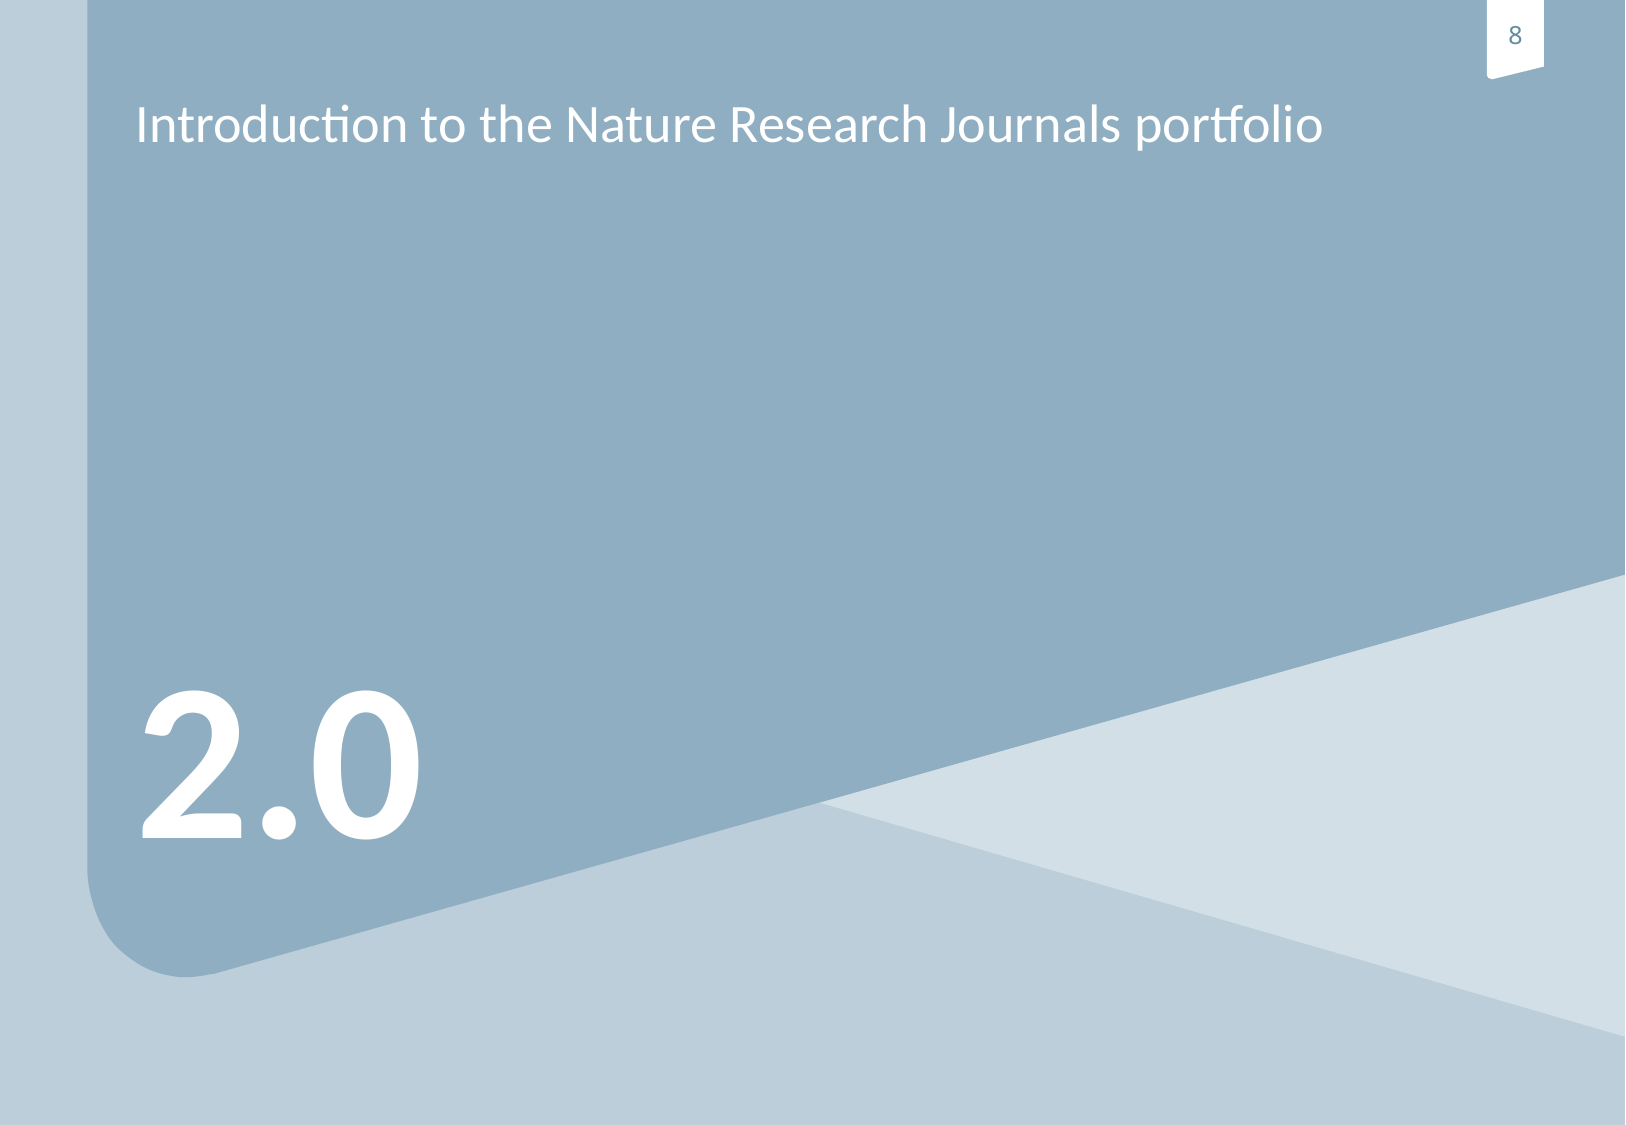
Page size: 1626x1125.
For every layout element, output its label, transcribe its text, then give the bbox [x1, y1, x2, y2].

list 2.0 [135, 749, 507, 885]
title Introduction to the Nature Research Journals portfolio [135, 88, 1487, 149]
